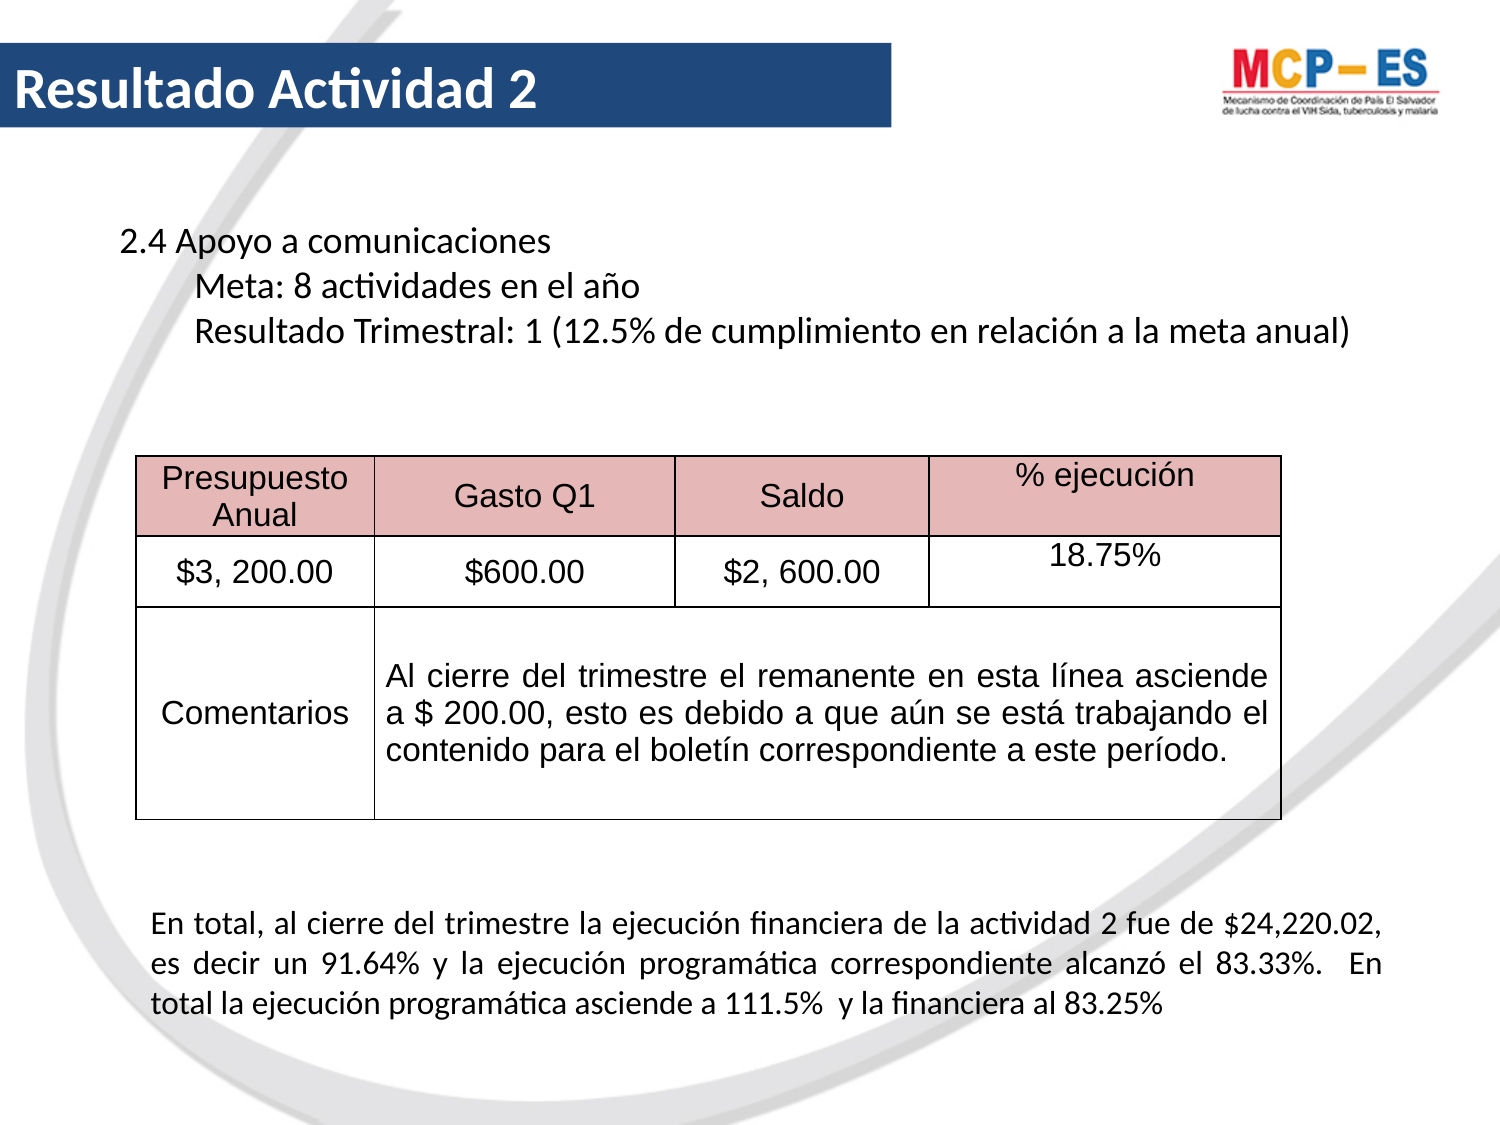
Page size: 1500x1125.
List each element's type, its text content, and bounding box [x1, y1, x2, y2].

table_header Presupuesto Anual [137, 457, 374, 535]
table_cell Comentarios [137, 608, 374, 819]
table_cell Al cierre del trimestre el remanente en esta línea asciende a $ 200.00, esto es debido a que aún se está trabajando el contenido para el boletín correspondiente a este período. [375, 608, 1280, 819]
text_box 2.4 Apoyo a comunicaciones Meta: 8 actividades en el año Resultado Trimestral: 1 (12.5% de cumplimiento en relación a la meta anual) [29, 208, 1436, 359]
table_header % ejecución [930, 457, 1280, 535]
text_box Resultado Actividad 2 [0, 42, 892, 128]
table_cell $600.00 [375, 537, 674, 606]
picture [0, 0, 1500, 1125]
table_cell $2, 600.00 [676, 537, 928, 606]
table_header Gasto Q1 [375, 457, 674, 535]
table_header Saldo [676, 457, 928, 535]
table_cell 18.75% [930, 537, 1280, 606]
table_cell $3, 200.00 [137, 537, 374, 606]
text_box En total, al cierre del trimestre la ejecución financiera de la actividad 2 fue de $24,220.02, es decir un 91.64% y la ejecución programática correspondiente alcanzó el 83.33%. En total la ejecución programática asciende a 111.5% y la financiera al 83.25% [135, 894, 1400, 1029]
